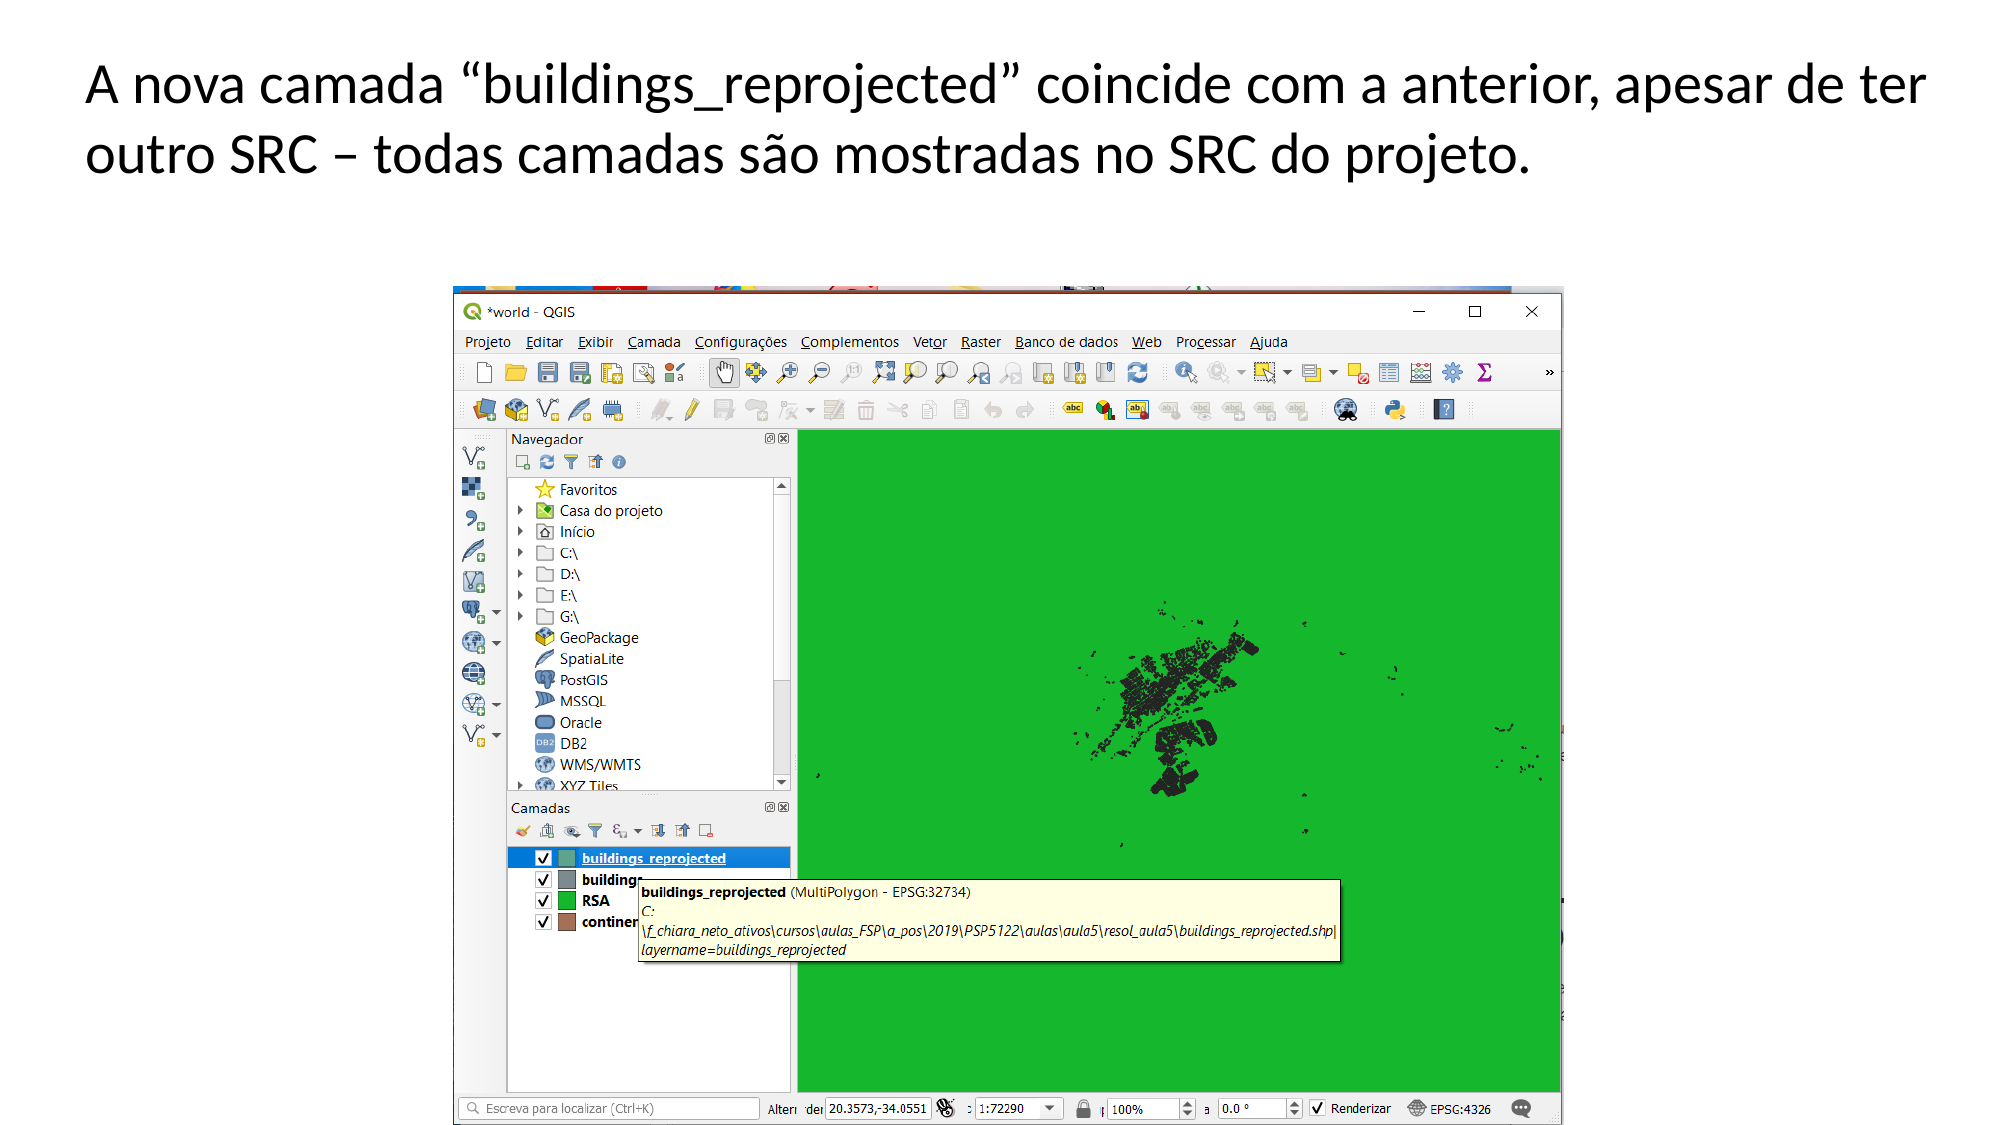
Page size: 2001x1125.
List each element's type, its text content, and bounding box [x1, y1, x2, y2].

picture [453, 286, 1564, 1125]
text_box A nova camada “buildings_reprojected” coincide com a anterior, apesar de ter outro SRC – todas camadas são mostradas no SRC do projeto. [70, 37, 1946, 193]
